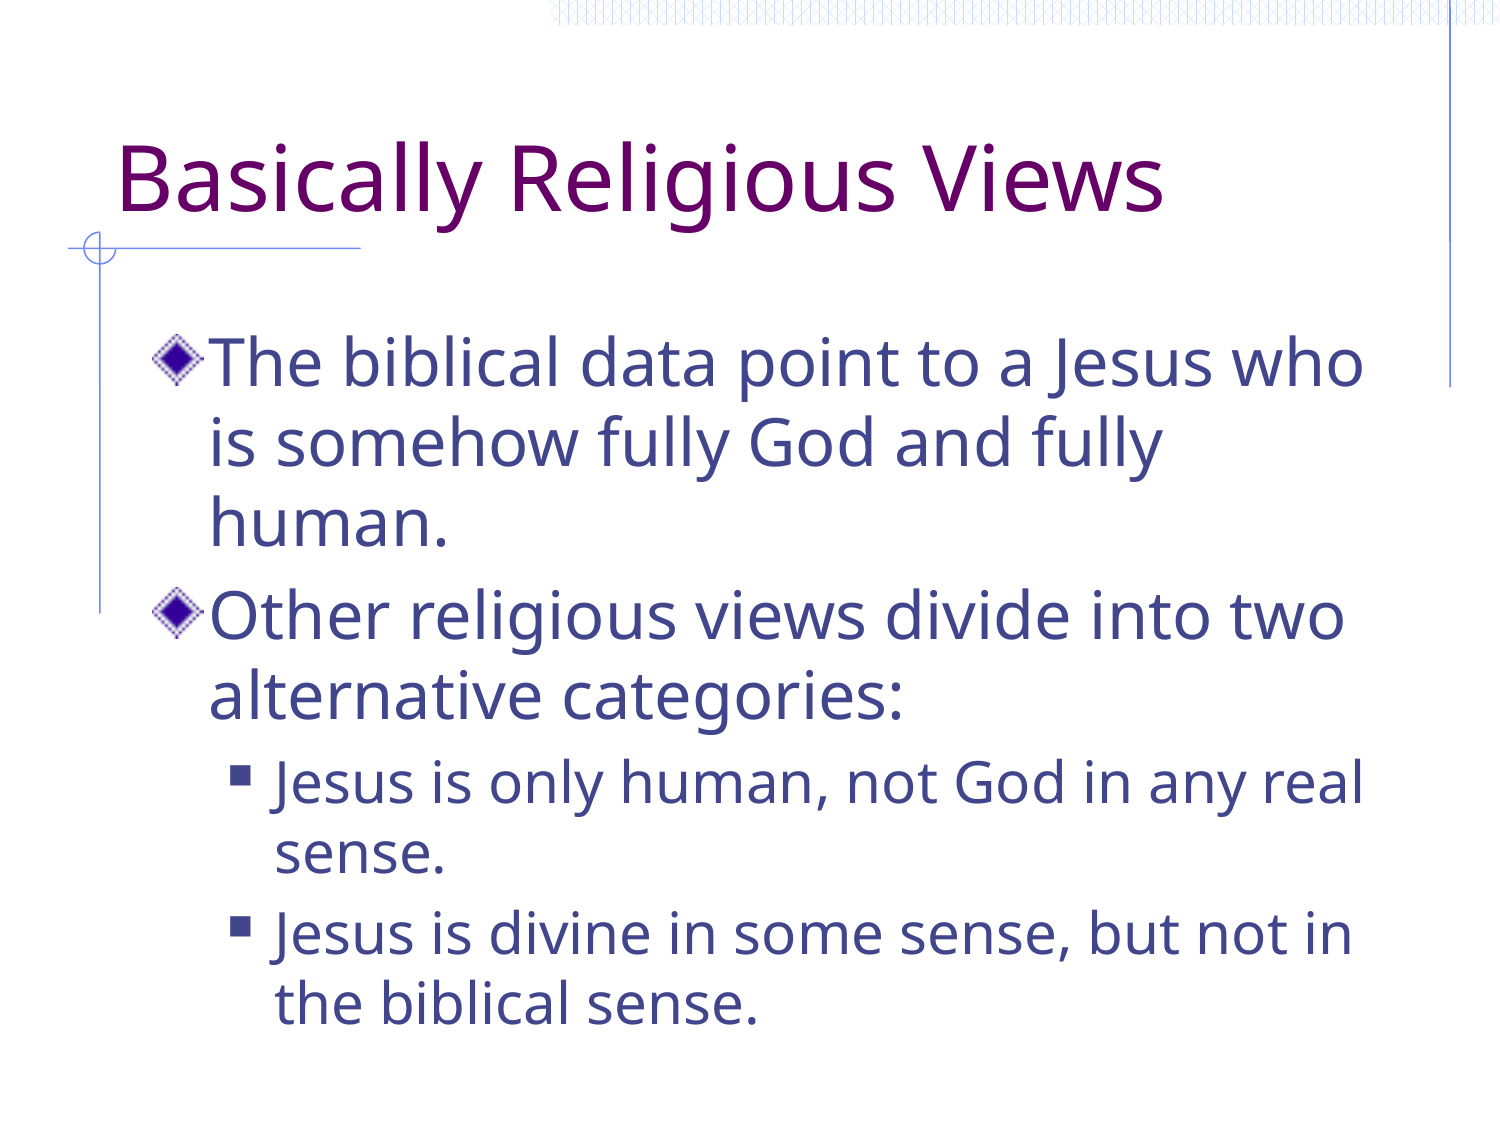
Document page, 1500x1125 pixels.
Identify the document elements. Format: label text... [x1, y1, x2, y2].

picture [152, 334, 204, 386]
title Basically Religious Views [99, 50, 1375, 238]
list The biblical data point to a Jesus who is somehow fully God and fully human. Other religious views divide into two alternative categories: Jesus is only human, not God in any real sense. Jesus is divine in some sense, but not in the biblical sense. [137, 312, 1413, 988]
picture [152, 587, 204, 639]
